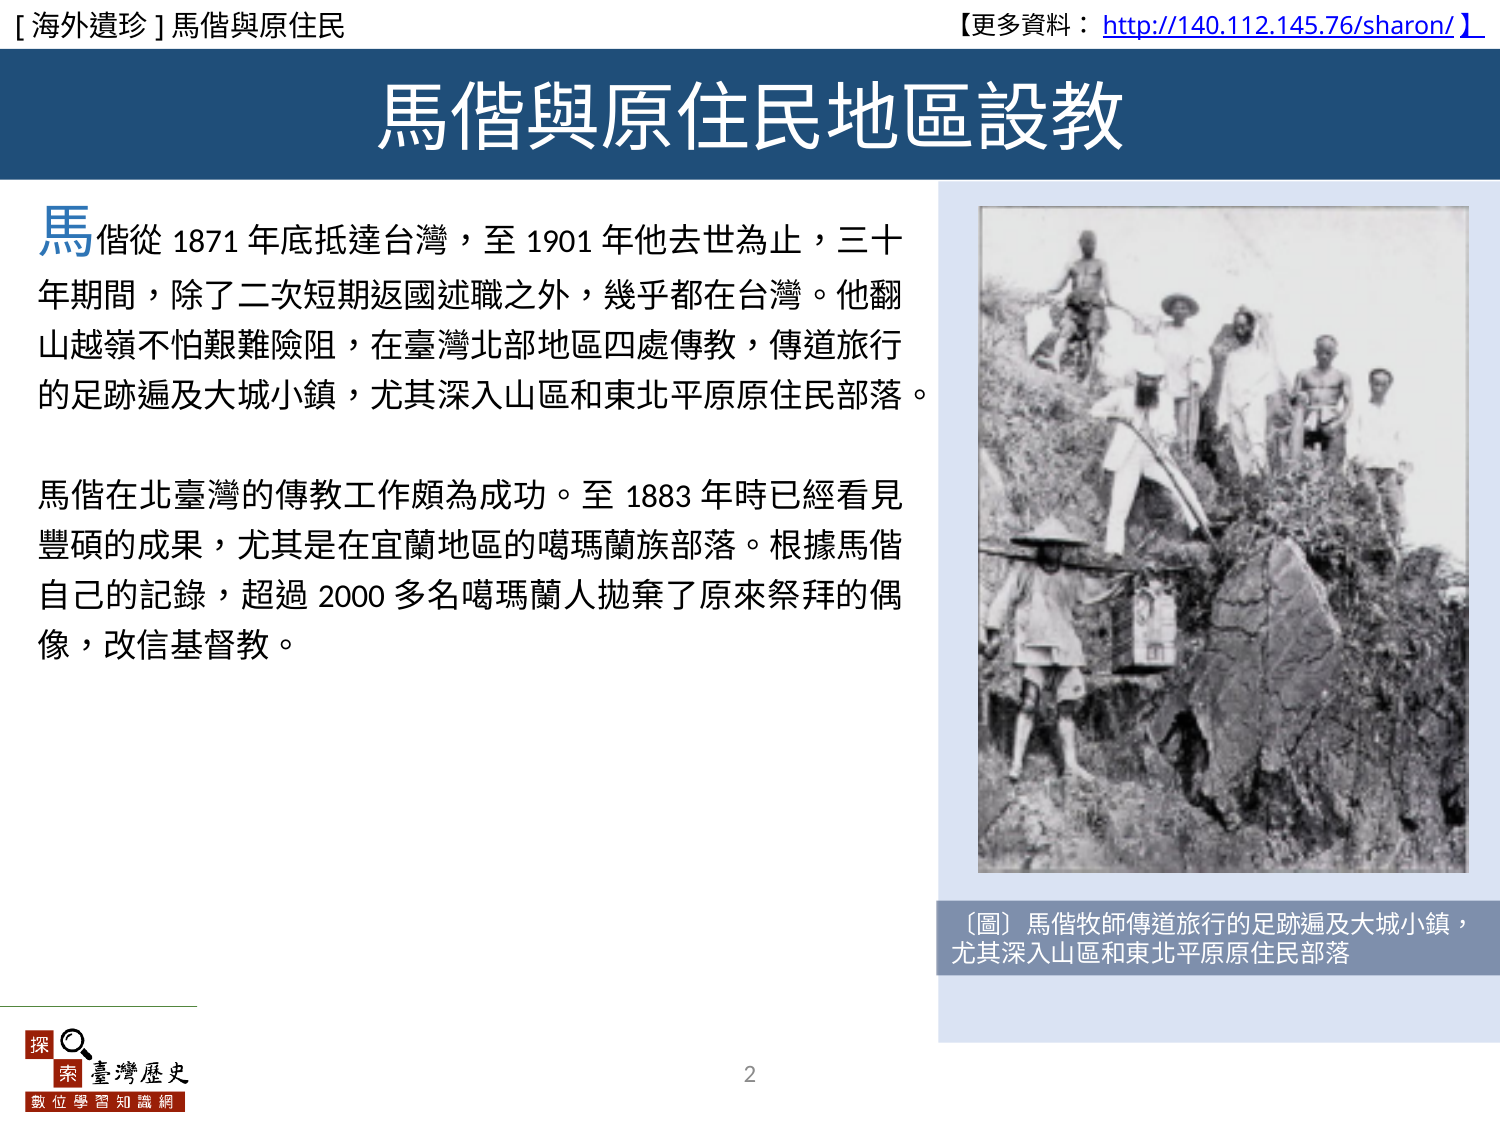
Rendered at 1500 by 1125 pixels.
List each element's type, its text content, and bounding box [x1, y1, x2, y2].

text_box 馬偕從1871年底抵達台灣，至1901年他去世為止，三十年期間，除了二次短期返國述職之外，幾乎都在台灣。他翻山越嶺不怕艱難險阻，在臺灣北部地區四處傳教，傳道旅行的足跡遍及大城小鎮，尤其深入山區和東北平原原住民部落。 馬偕在北臺灣的傳教工作頗為成功。至1883年時已經看見豐碩的成果，尤其是在宜蘭地區的噶瑪蘭族部落。根據馬偕自己的記錄，超過2000多名噶瑪蘭人拋棄了原來祭拜的偶像，改信基督教。 [22, 206, 919, 722]
text_box 馬偕與原住民地區設教 [0, 48, 1500, 180]
picture [0, 1006, 198, 1125]
picture [978, 206, 1469, 873]
text_box 〔圖〕馬偕牧師傳道旅行的足跡遍及大城小鎮，尤其深入山區和東北平原原住民部落 [936, 900, 1500, 976]
text_box [海外遺珍]馬偕與原住民 [0, 0, 626, 50]
text_box 【更多資料：http://140.112.145.76/sharon/】 [888, 1, 1500, 47]
text_box [938, 181, 1500, 900]
text_box [938, 976, 1500, 1043]
slide_number 2 [581, 1042, 919, 1103]
